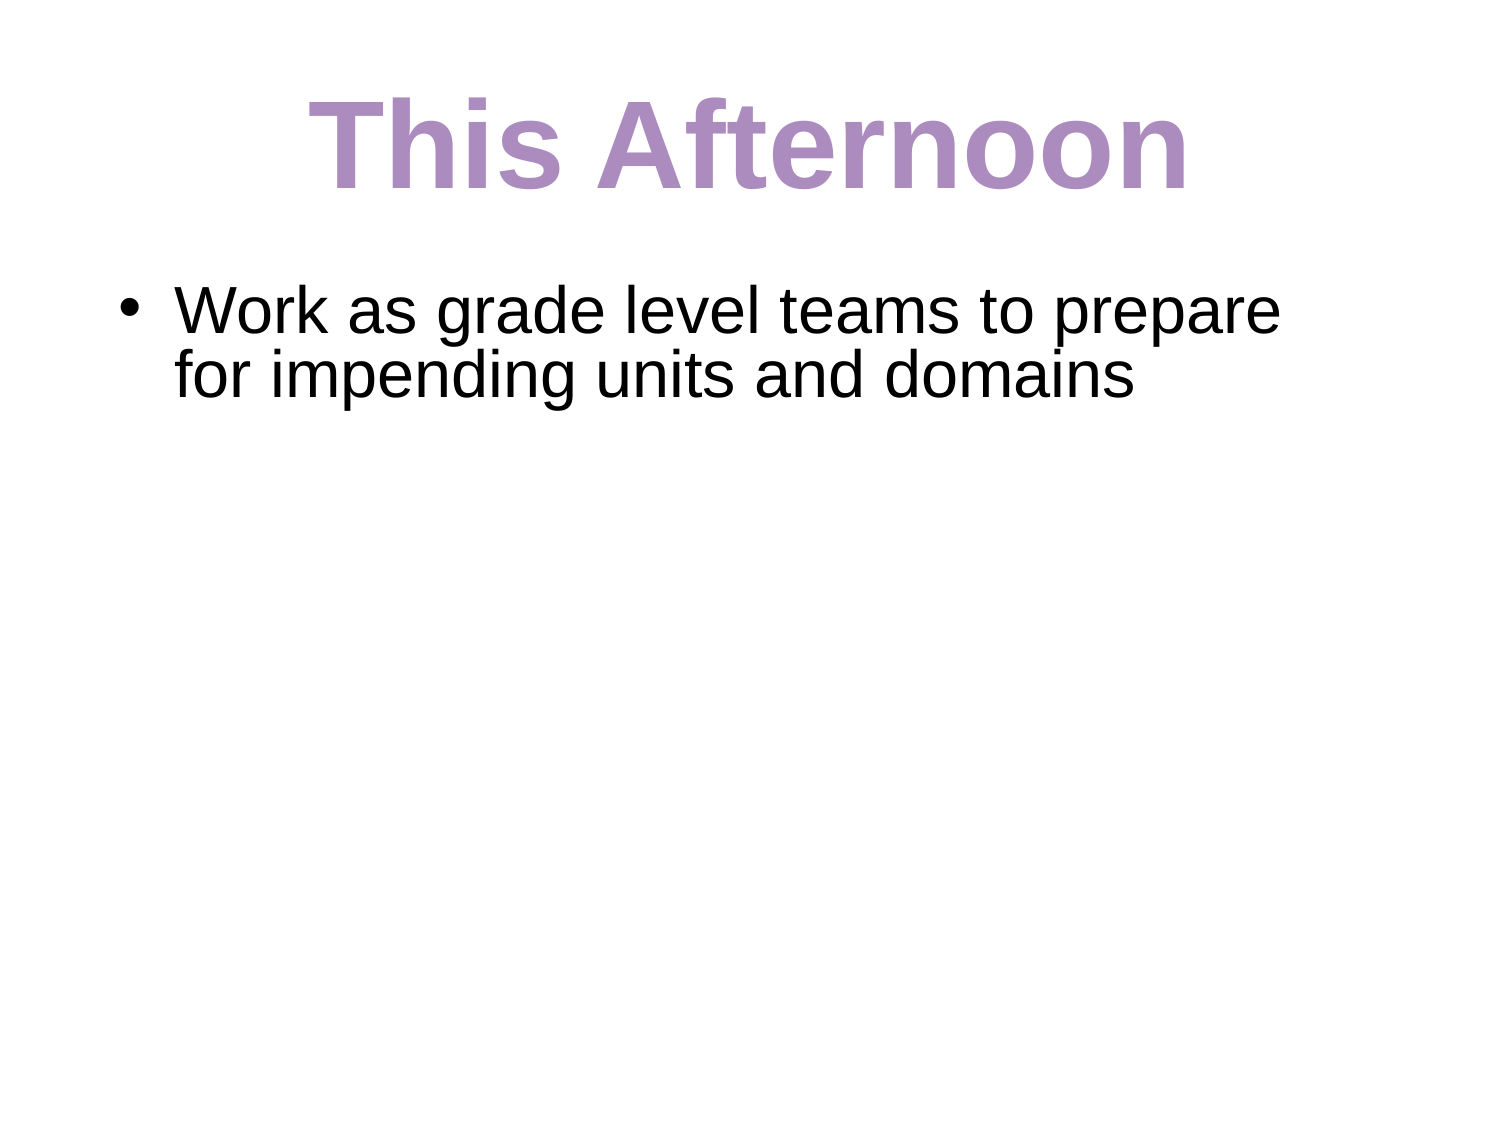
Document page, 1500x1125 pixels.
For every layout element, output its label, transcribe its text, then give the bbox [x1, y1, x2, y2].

title This Afternoon [75, 45, 1425, 233]
list Work as grade level teams to prepare for impending units and domains [103, 275, 1363, 1075]
